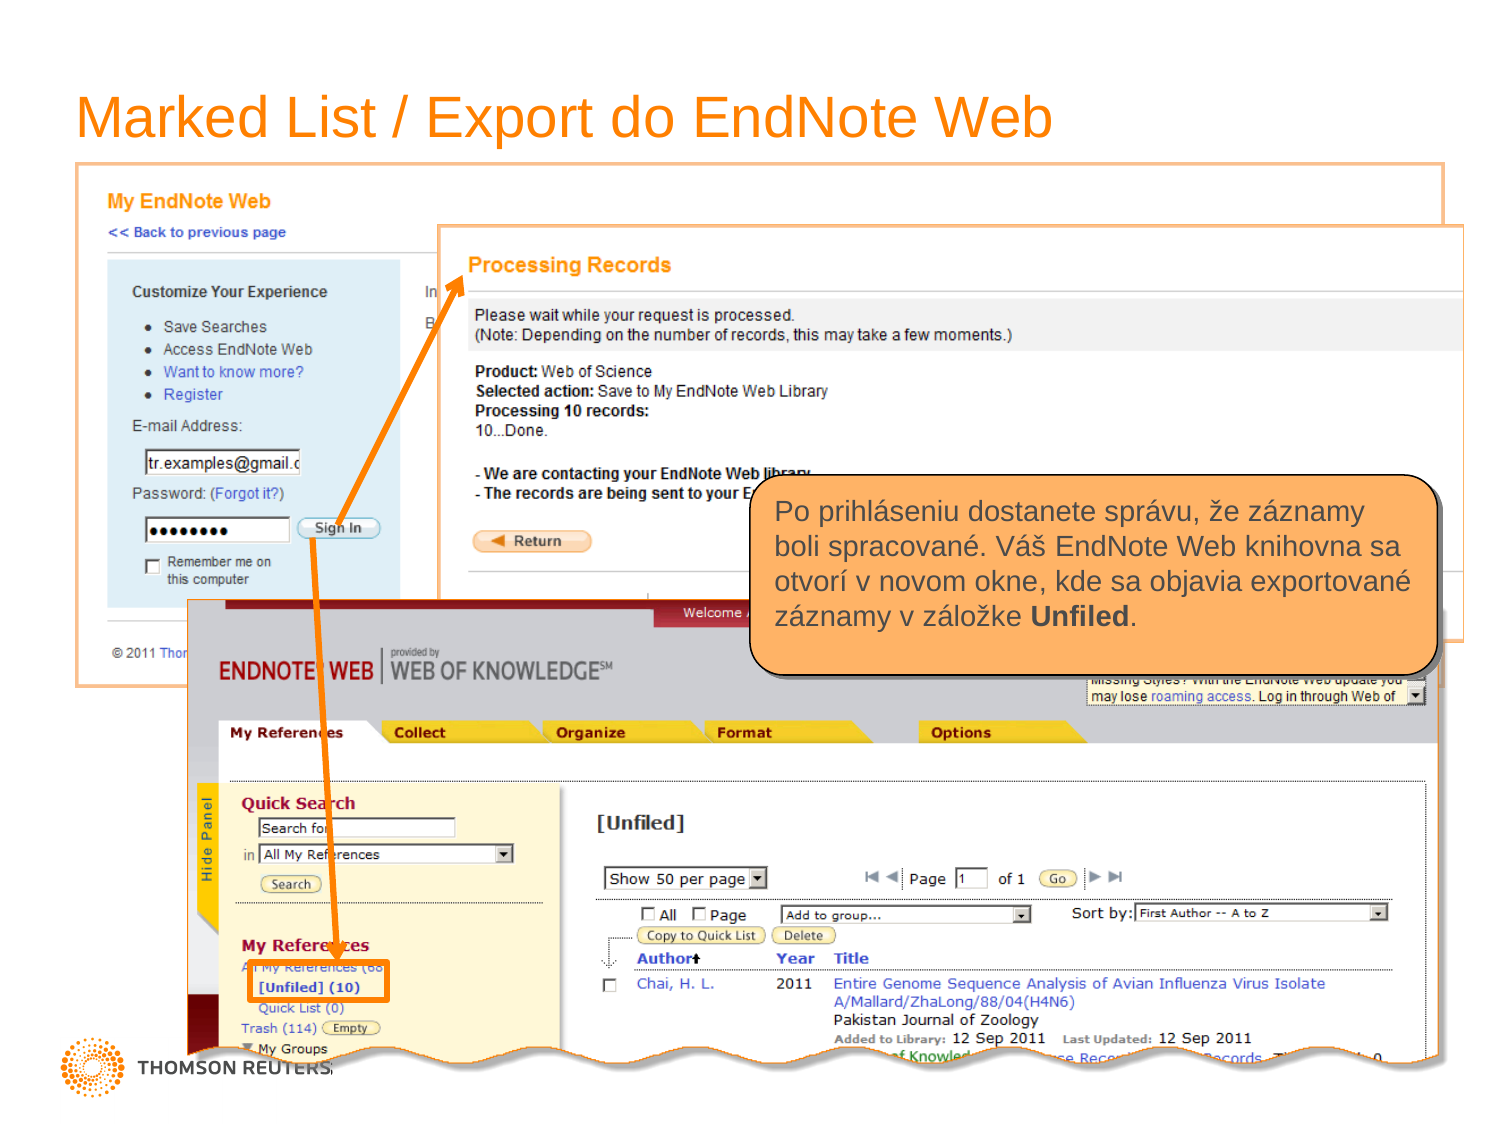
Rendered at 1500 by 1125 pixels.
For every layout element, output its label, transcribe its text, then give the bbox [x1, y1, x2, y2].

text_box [112, 737, 538, 763]
picture [60, 162, 1464, 1125]
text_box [274, 337, 526, 463]
title Marked List / Export do EndNote Web [74, 49, 1426, 151]
